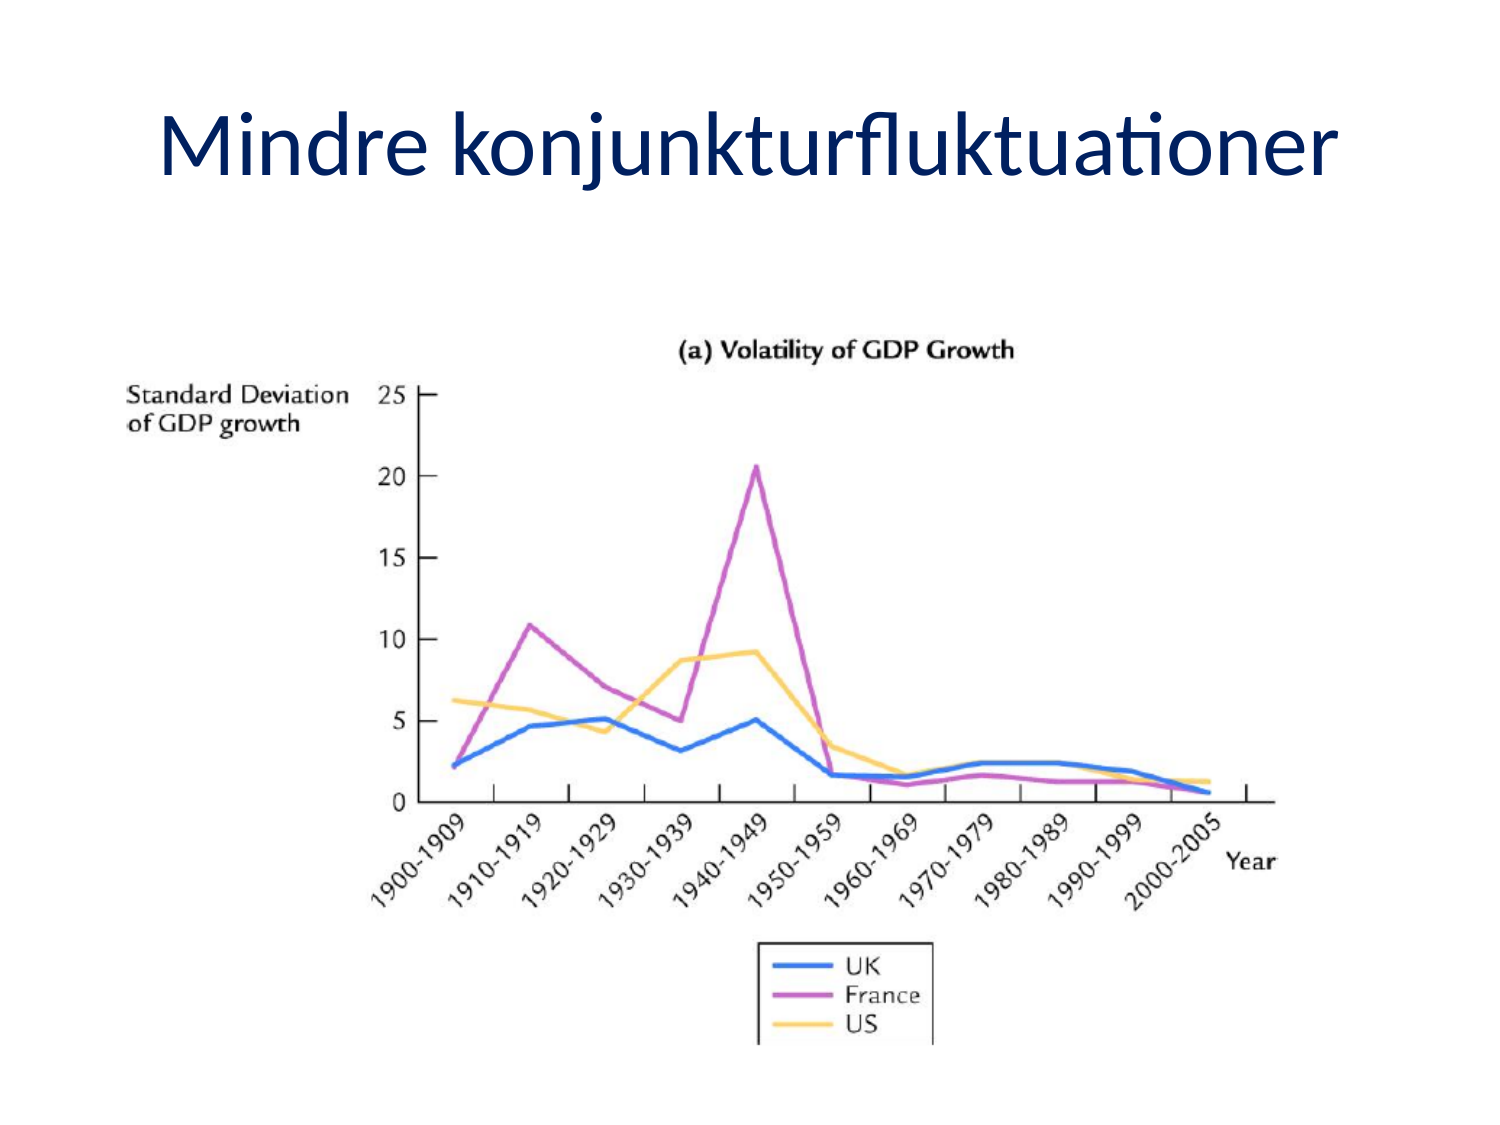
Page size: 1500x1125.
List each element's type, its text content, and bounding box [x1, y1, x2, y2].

picture [76, 278, 1438, 1080]
title Mindre konjunkturfluktuationer [75, 45, 1425, 233]
